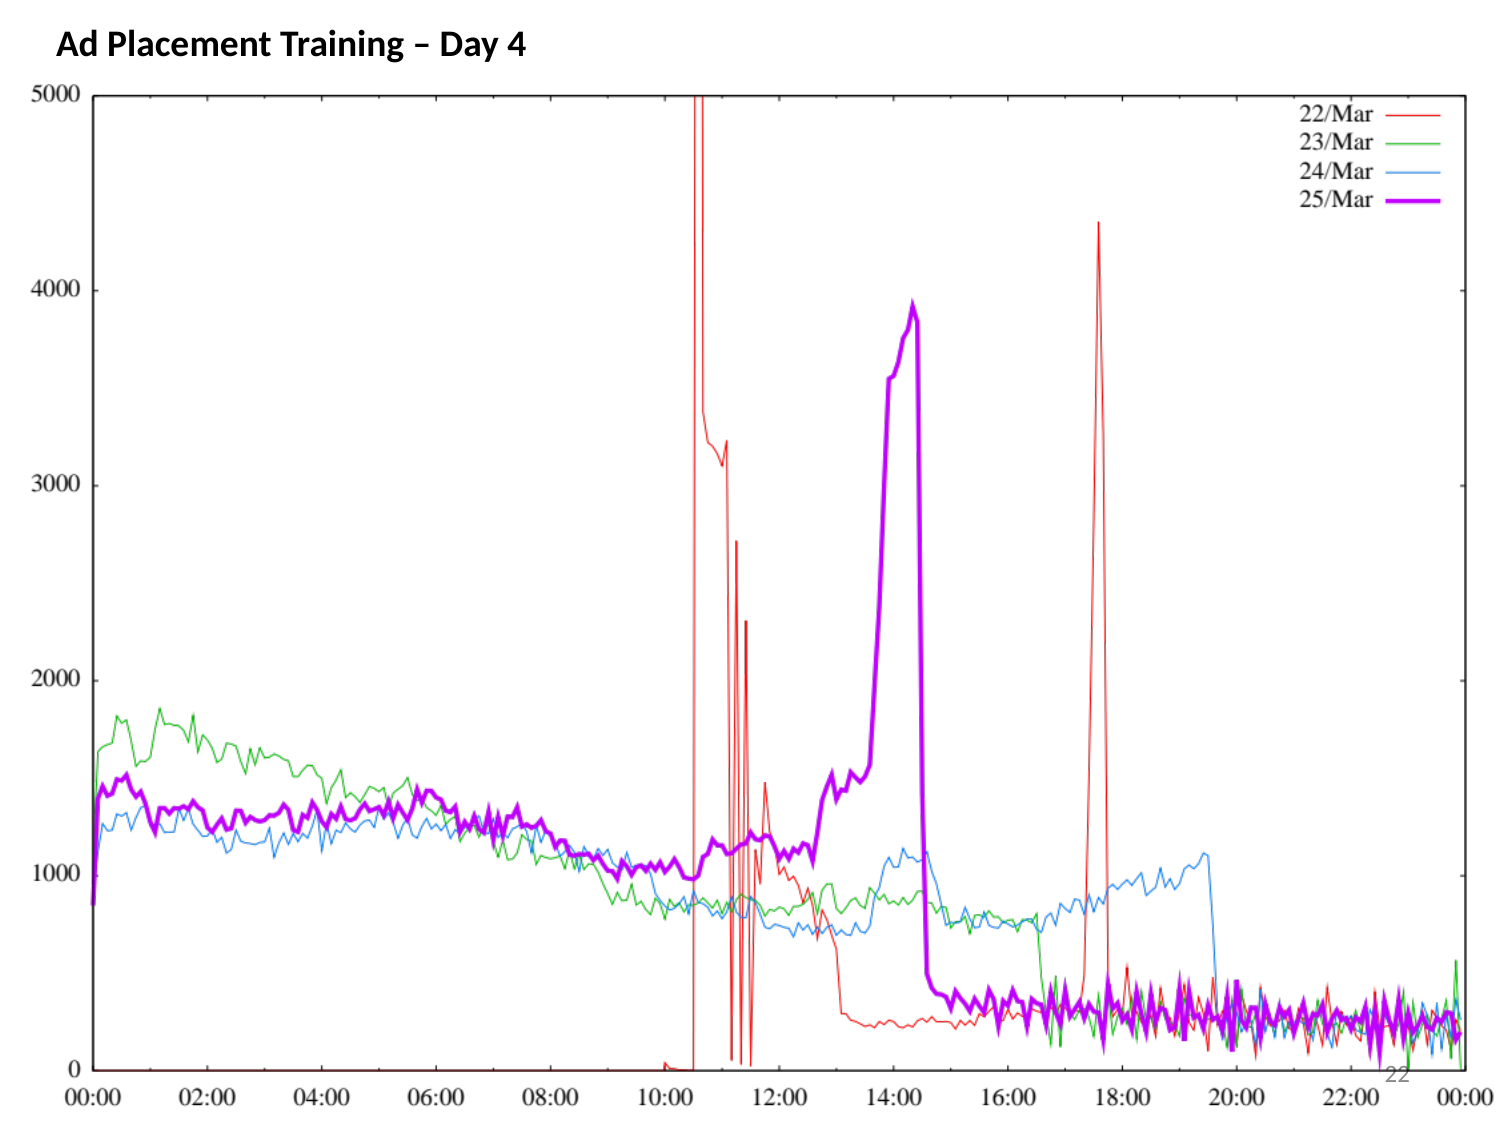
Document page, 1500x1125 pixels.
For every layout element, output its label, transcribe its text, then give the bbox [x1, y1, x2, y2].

picture [0, 71, 1500, 1125]
text_box Ad Placement Training – Day 4 [41, 11, 543, 70]
